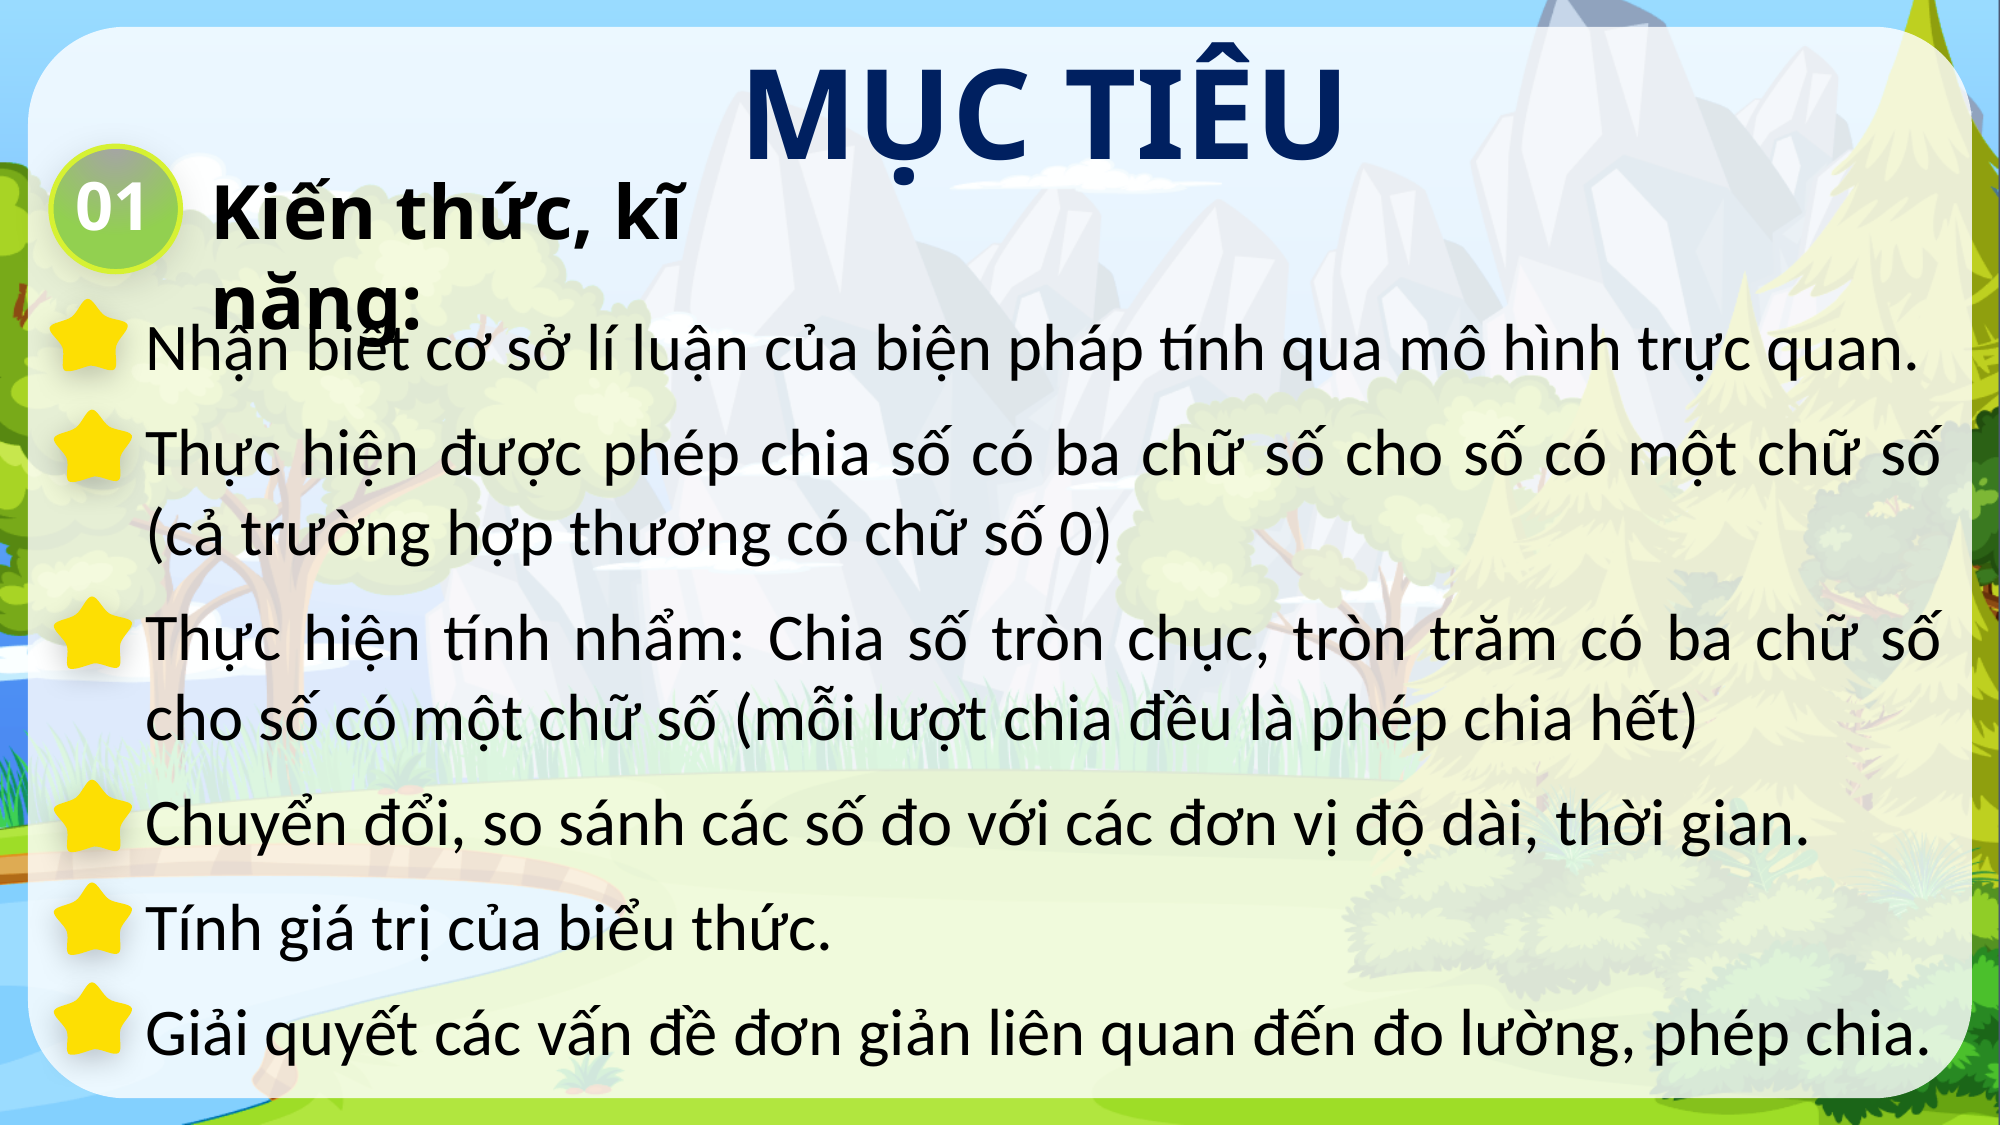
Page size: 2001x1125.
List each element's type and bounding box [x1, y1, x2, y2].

text_box [51, 276, 131, 411]
text_box [55, 757, 136, 860]
text_box [55, 860, 136, 960]
text_box [43, 146, 185, 281]
text_box [55, 960, 136, 1094]
picture [0, 0, 2000, 1125]
text_box [55, 574, 136, 708]
text_box [55, 387, 136, 522]
